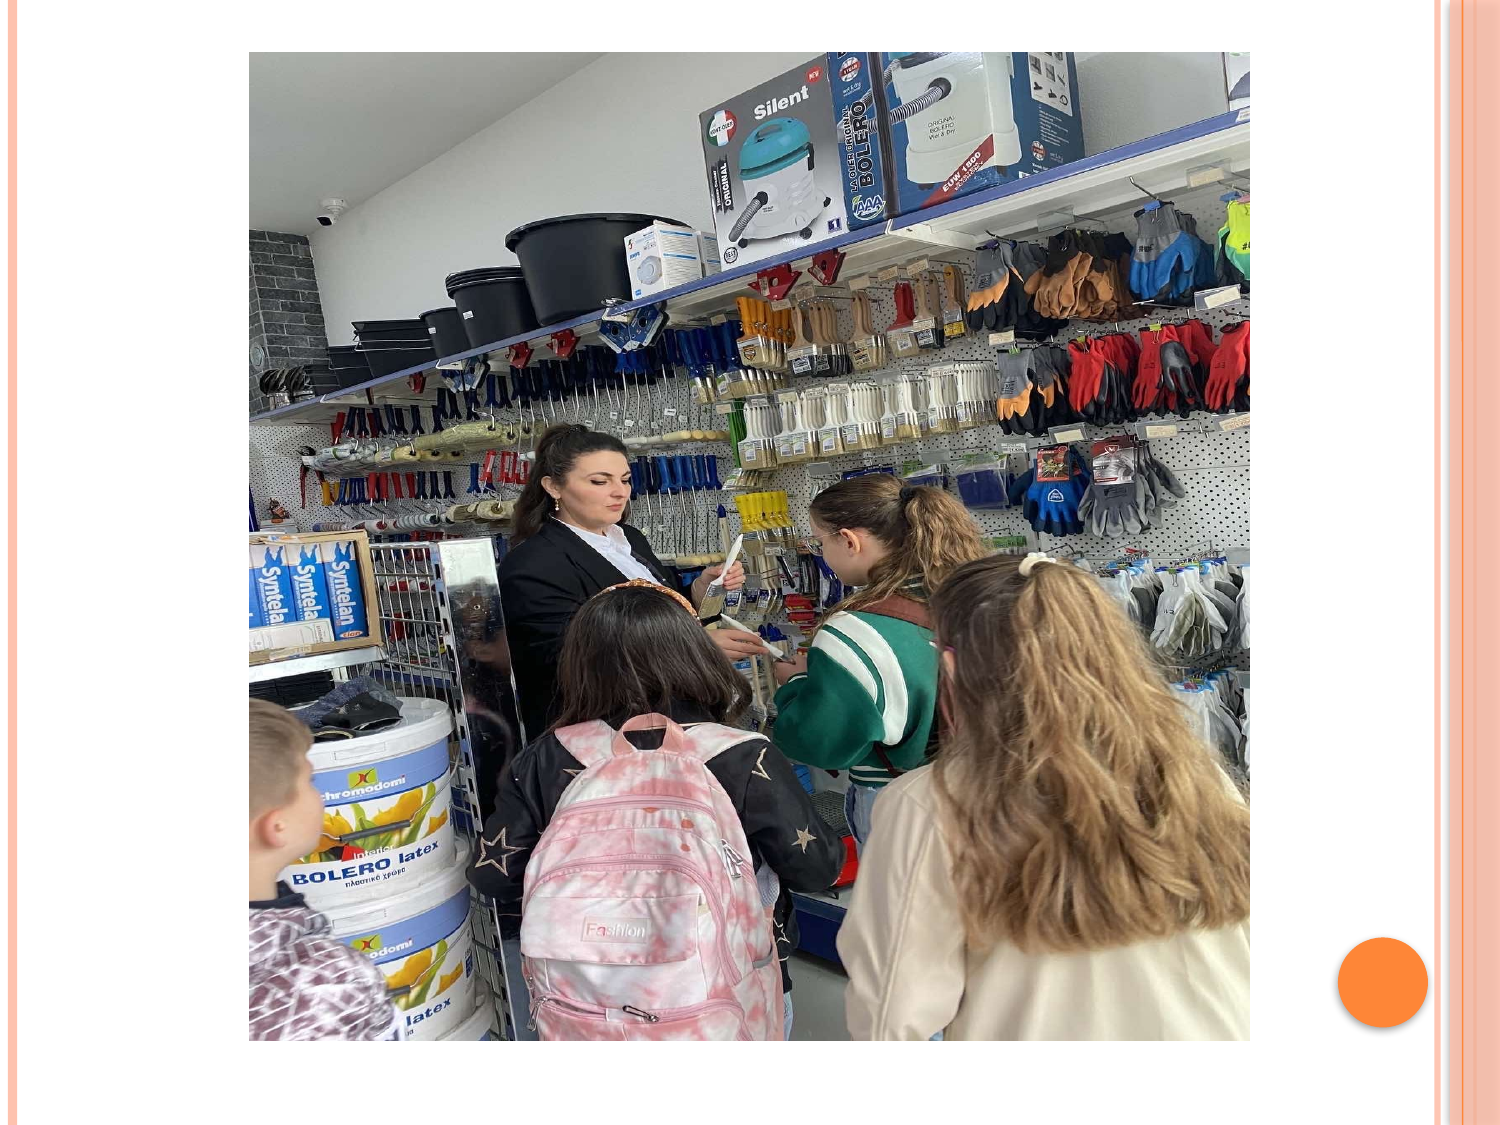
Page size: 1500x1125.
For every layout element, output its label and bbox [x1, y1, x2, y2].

picture [249, 52, 1251, 1041]
